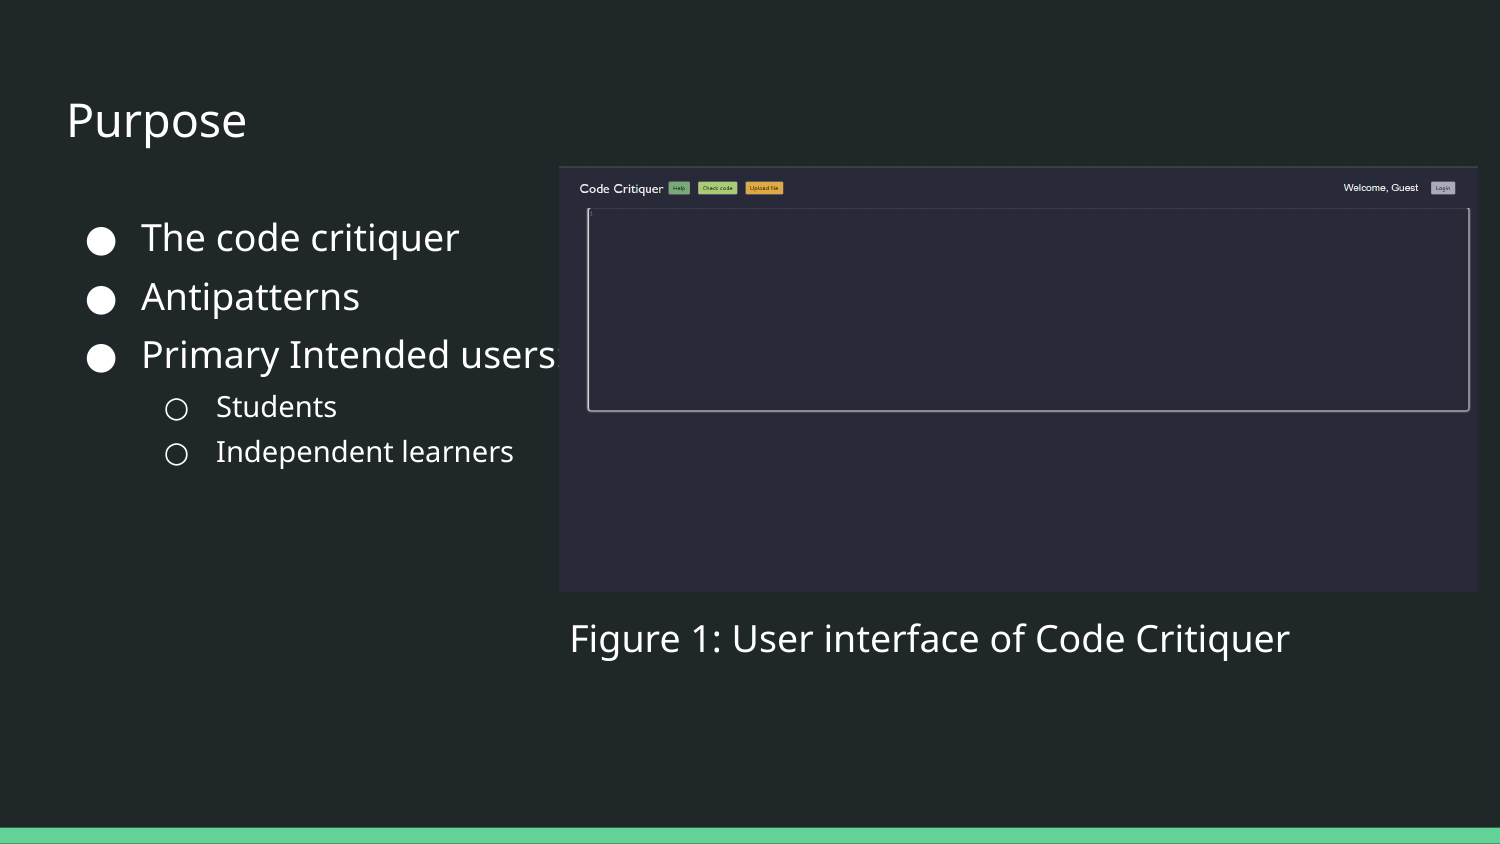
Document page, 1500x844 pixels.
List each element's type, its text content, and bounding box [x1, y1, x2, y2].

picture [558, 166, 1478, 593]
text_box Figure 1: User interface of Code Critiquer [554, 600, 1485, 653]
list The code critiquer Antipatterns Primary Intended users: Students Independent learners [51, 189, 1449, 750]
title Purpose [51, 72, 1449, 167]
